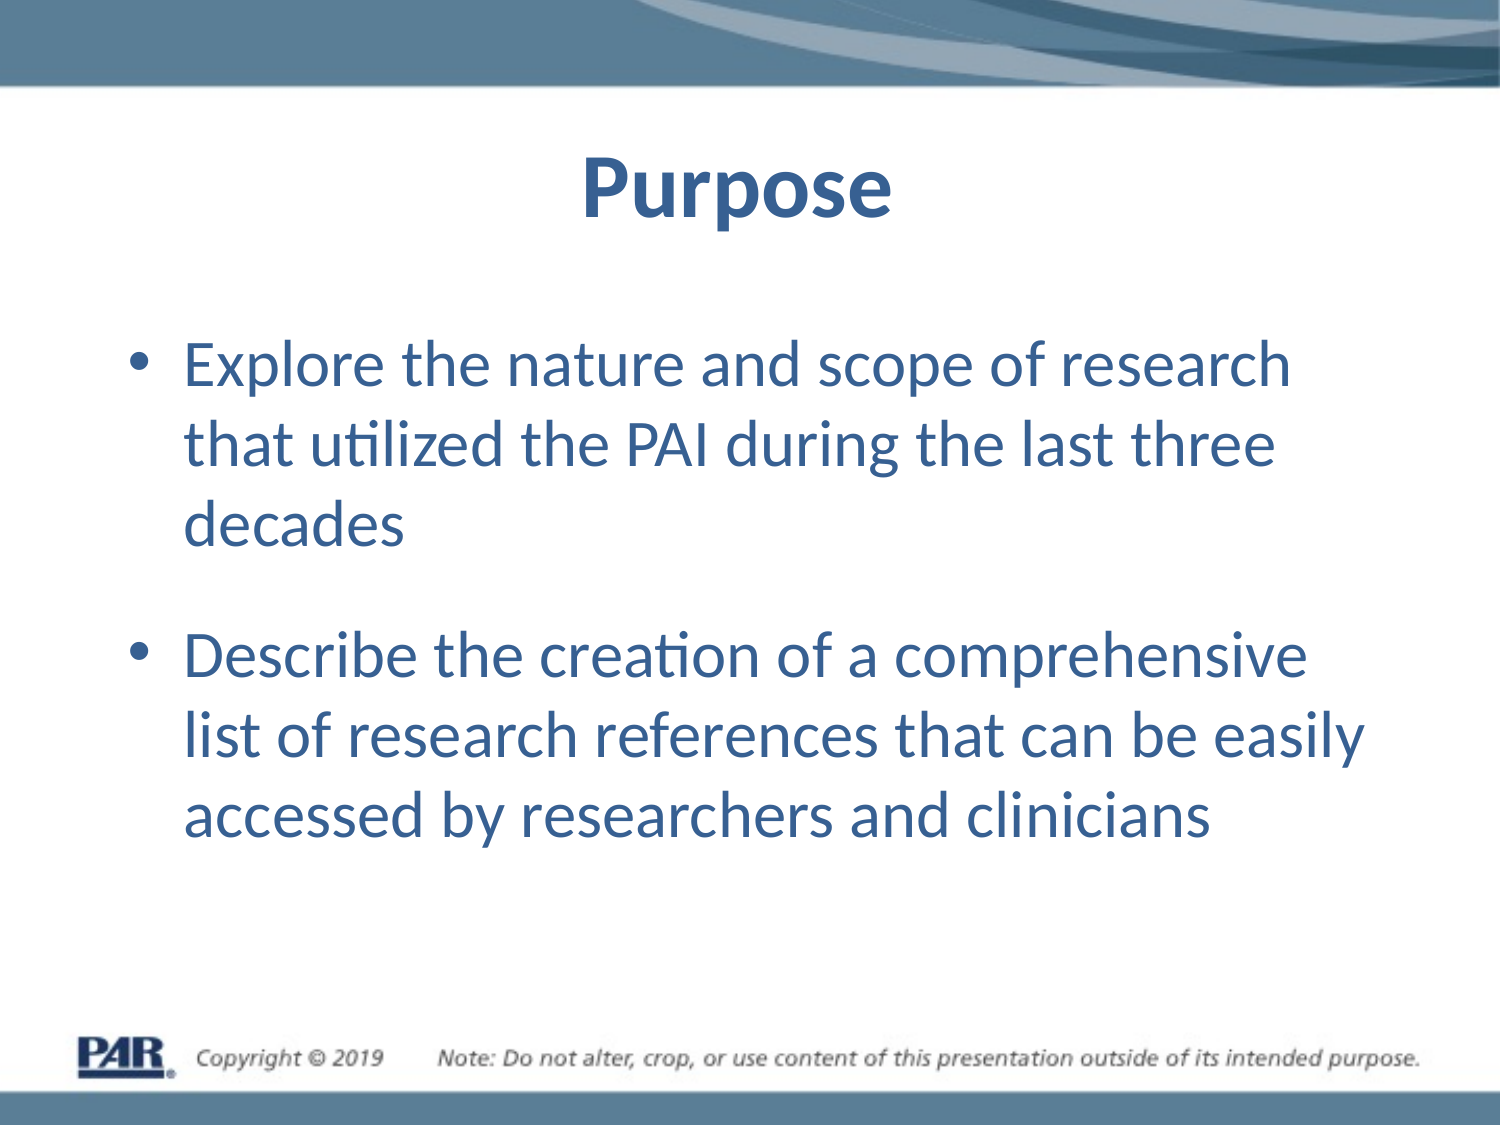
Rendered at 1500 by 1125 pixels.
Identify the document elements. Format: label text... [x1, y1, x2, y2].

title Purpose [62, 87, 1413, 275]
picture [0, 0, 1500, 1125]
list Explore the nature and scope of research that utilized the PAI during the last three decades Describe the creation of a comprehensive list of research references that can be easily accessed by researchers and clinicians [112, 312, 1425, 1055]
